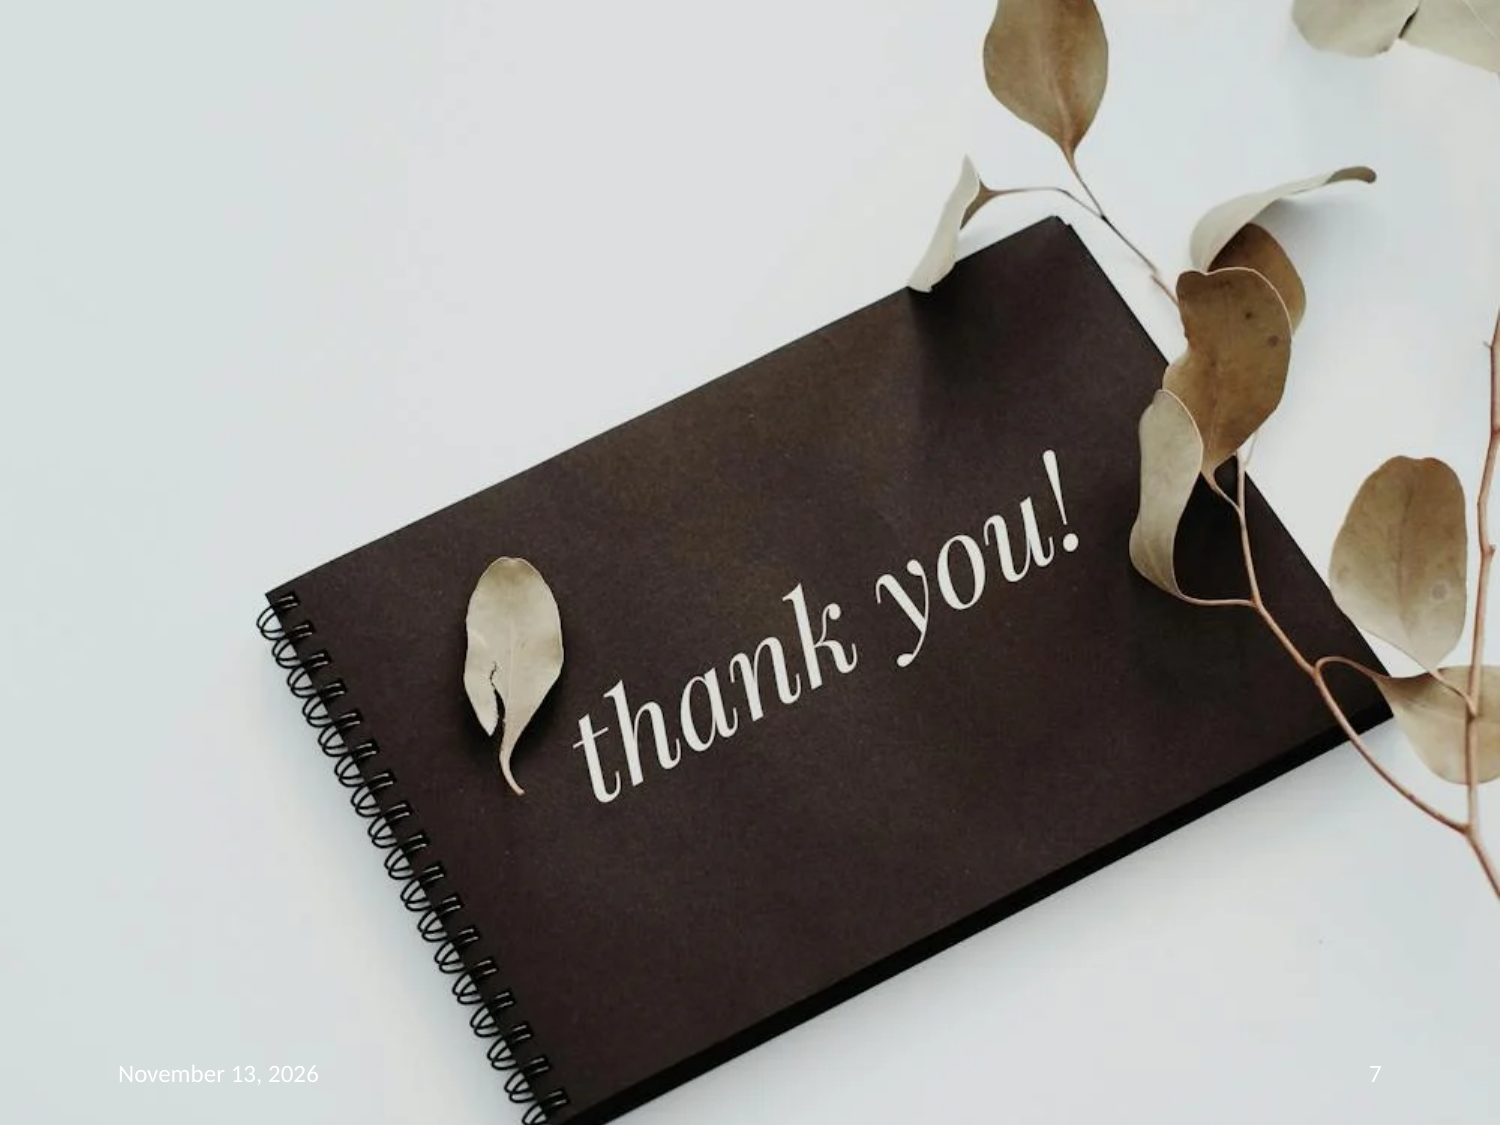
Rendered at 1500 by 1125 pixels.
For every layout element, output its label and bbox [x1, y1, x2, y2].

list [0, 0, 1500, 1125]
